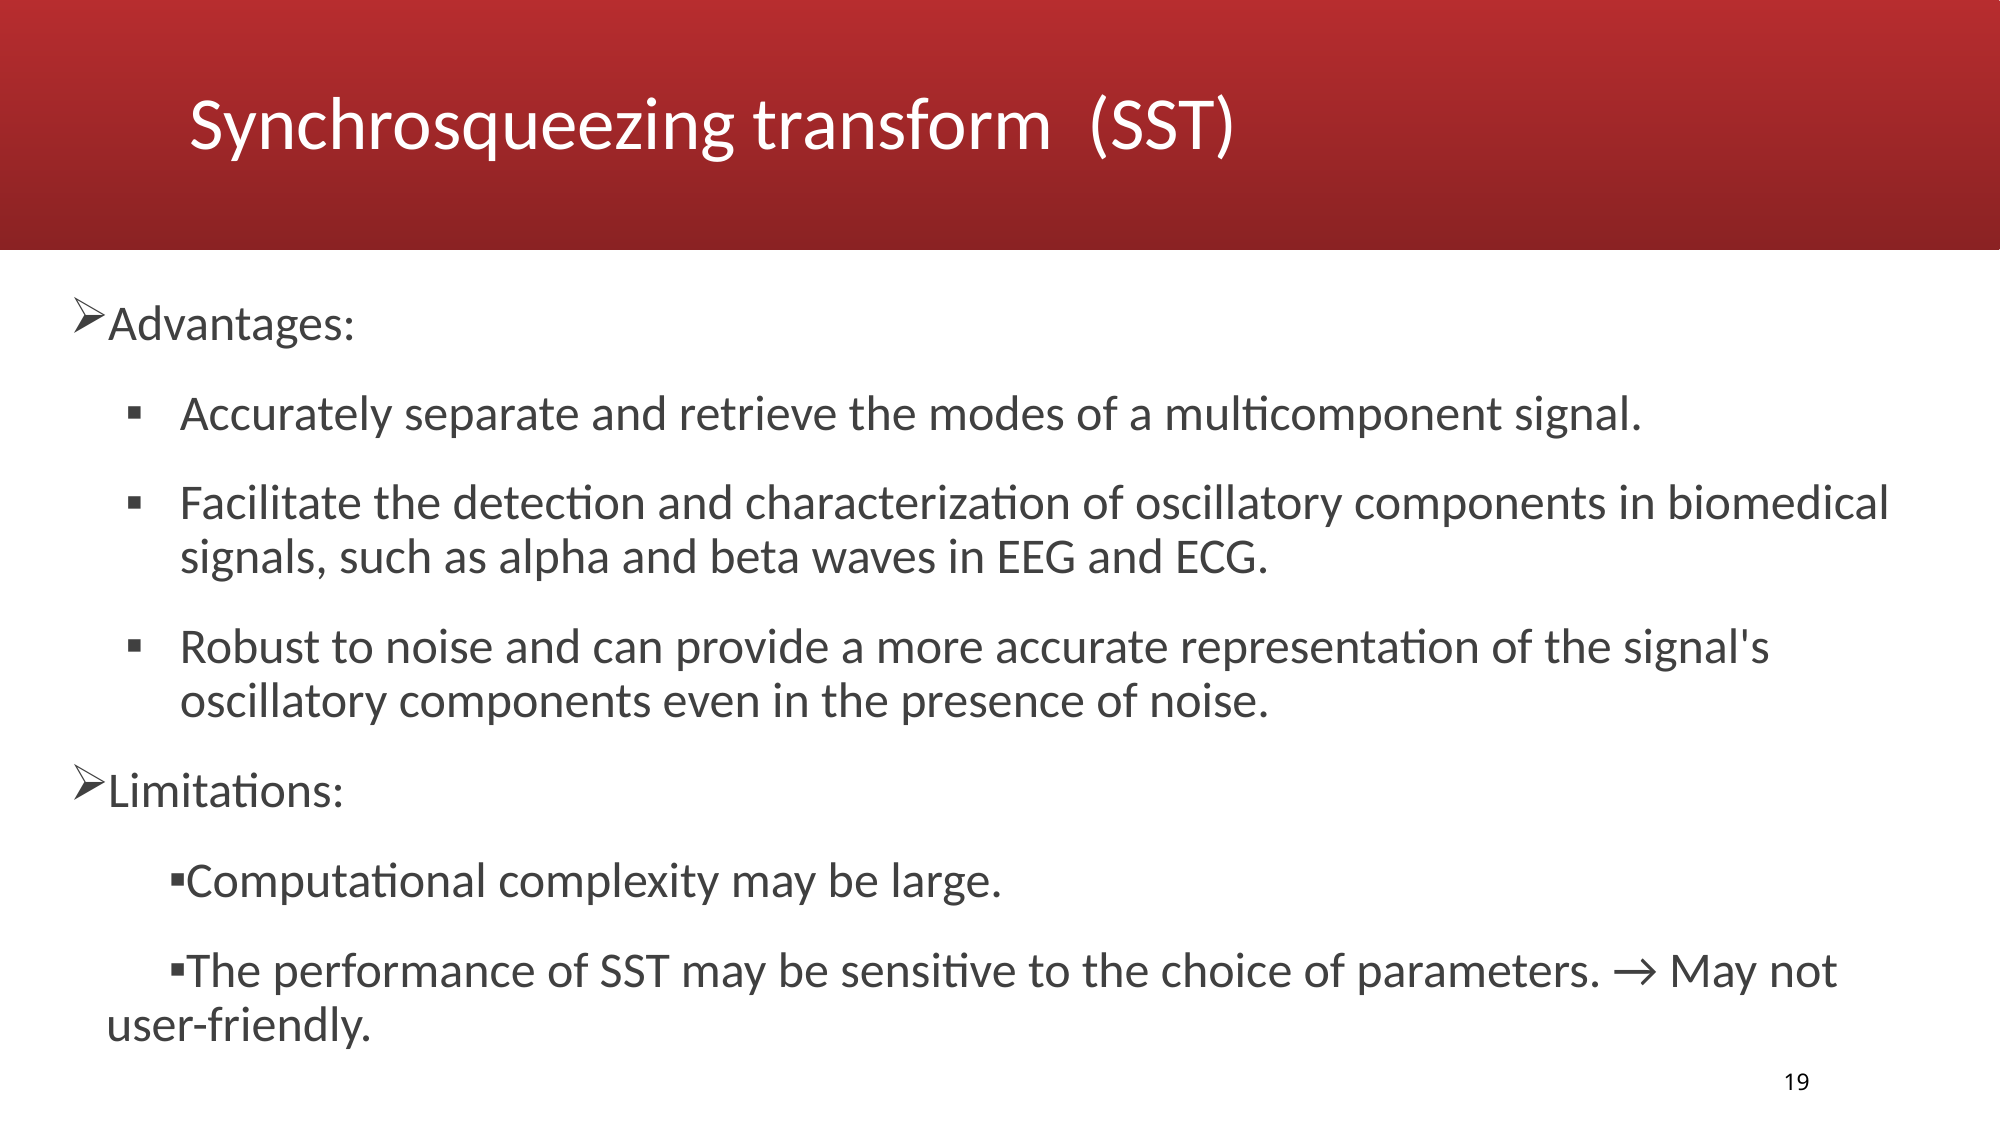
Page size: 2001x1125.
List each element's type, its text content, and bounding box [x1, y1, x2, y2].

text_box Advantages: Accurately separate and retrieve the modes of a multicomponent signal. Facilitate the detection and characterization of oscillatory components in biomedical signals, such as alpha and beta waves in EEG and ECG. Robust to noise and can provide a more accurate representation of the signal's oscillatory components even in the presence of noise. Limitations: Computational complexity may be large. The performance of SST may be sensitive to the choice of parameters. → May not user-friendly. [54, 289, 1922, 1063]
title Synchrosqueezing transform (SST) [174, 16, 1825, 234]
slide_number 19 [1687, 1063, 1825, 1103]
